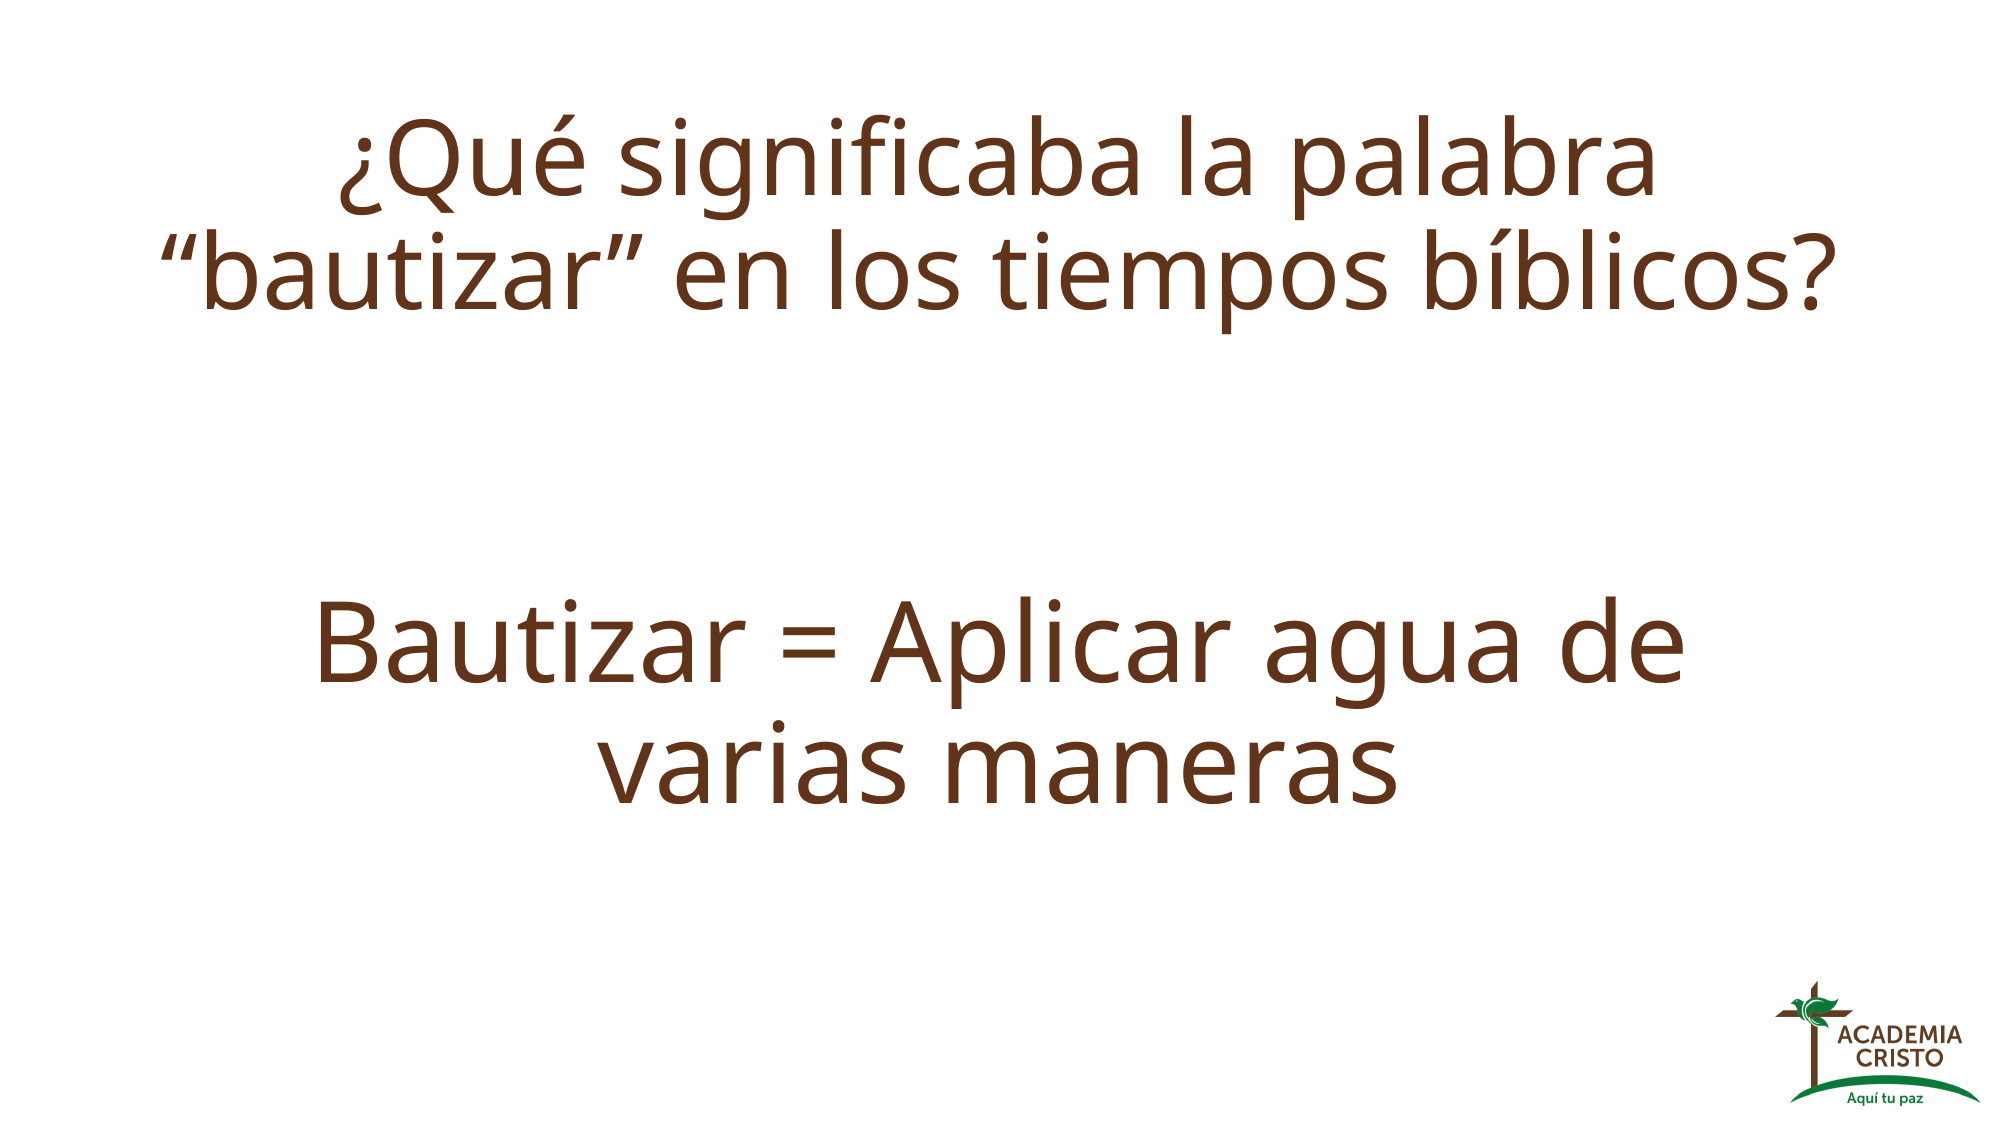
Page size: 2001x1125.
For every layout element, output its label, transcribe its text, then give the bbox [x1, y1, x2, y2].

picture [1759, 972, 2000, 1125]
title ¿Qué significaba la palabra “bautizar” en los tiempos bíblicos? [137, 59, 1863, 421]
list Bautizar = Aplicar agua de varias maneras [137, 421, 1863, 1014]
